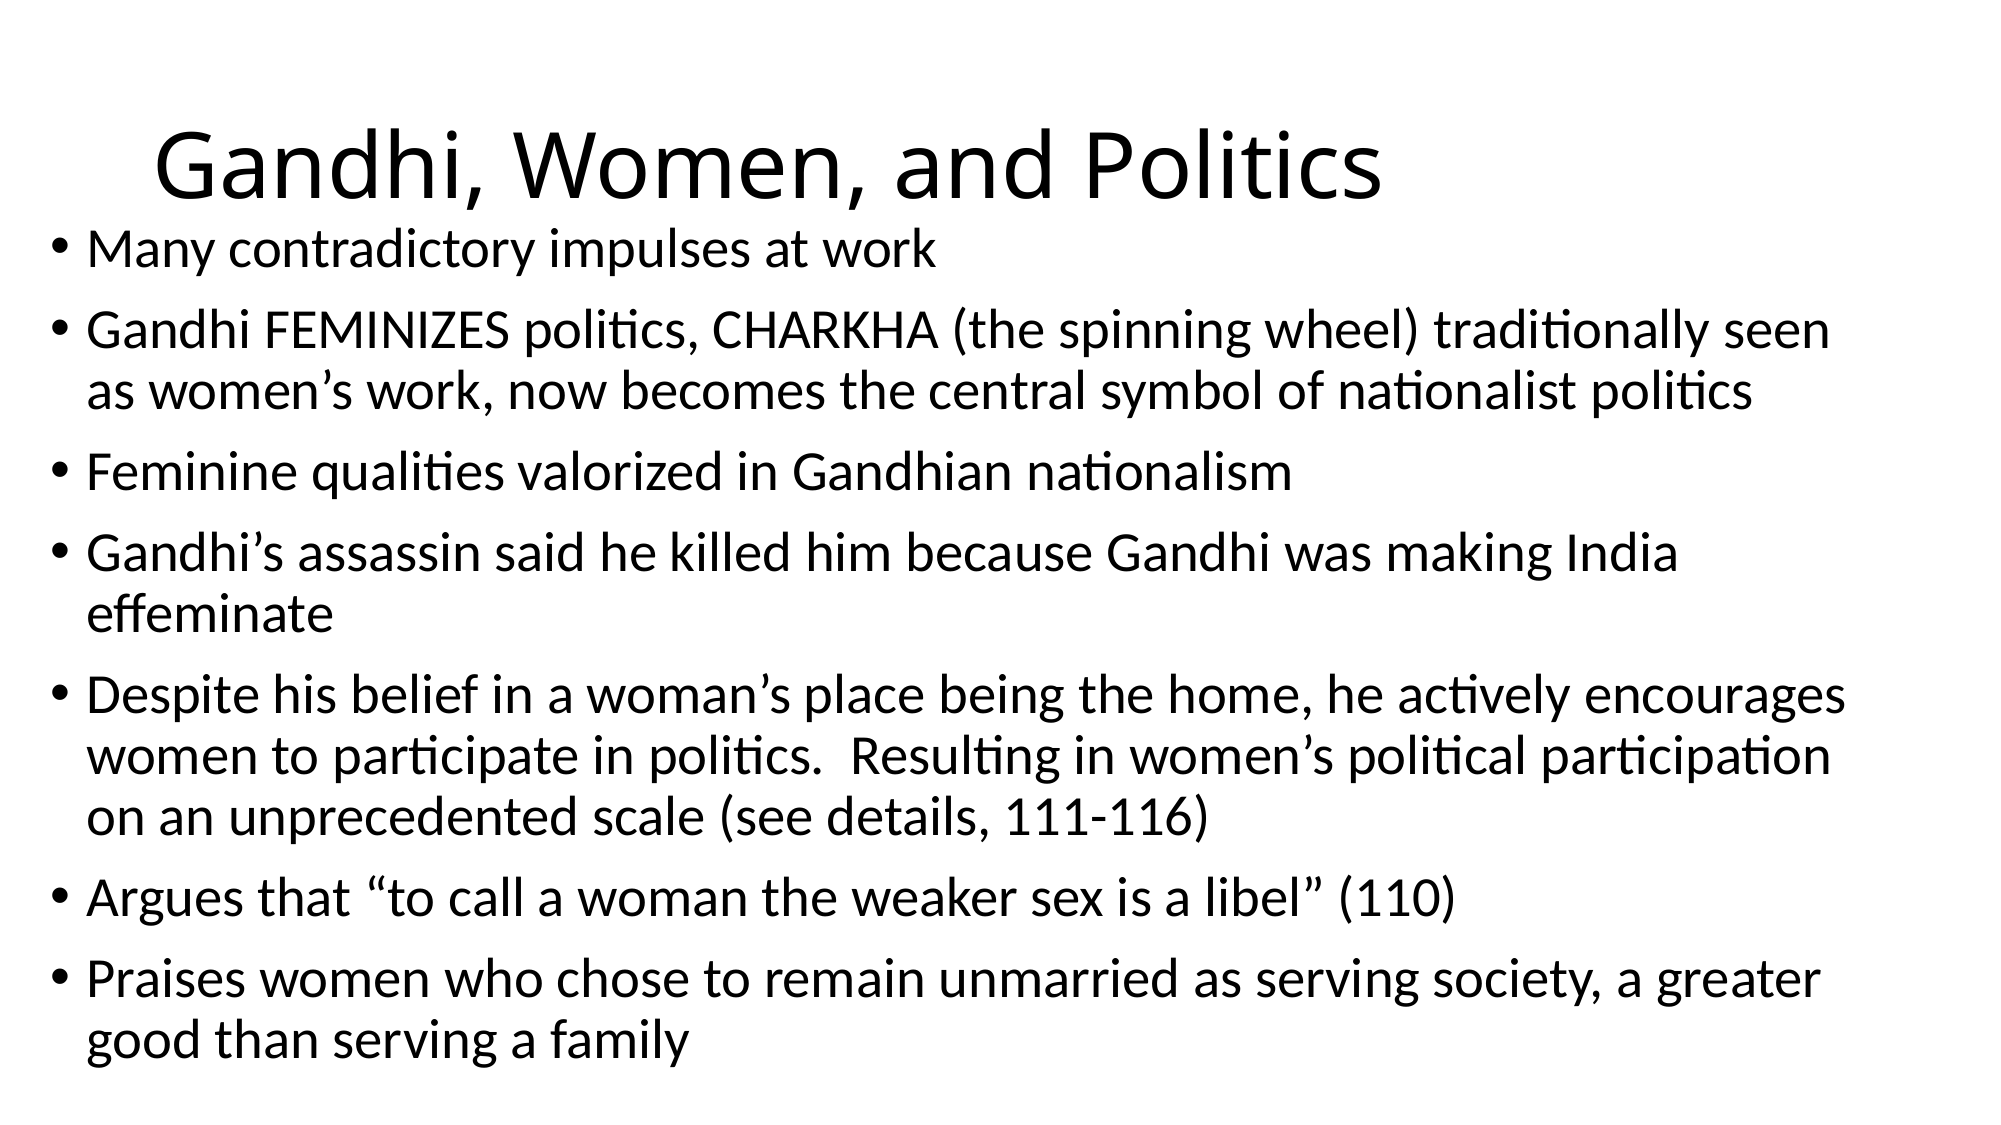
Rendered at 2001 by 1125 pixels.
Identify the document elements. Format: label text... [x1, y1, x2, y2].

title Gandhi, Women, and Politics [137, 59, 1863, 210]
list Many contradictory impulses at work Gandhi FEMINIZES politics, CHARKHA (the spinning wheel) traditionally seen as women’s work, now becomes the central symbol of nationalist politics Feminine qualities valorized in Gandhian nationalism Gandhi’s assassin said he killed him because Gandhi was making India effeminate Despite his belief in a woman’s place being the home, he actively encourages women to participate in politics. Resulting in women’s political participation on an unprecedented scale (see details, 111-116) Argues that “to call a woman the weaker sex is a libel” (110) Praises women who chose to remain unmarried as serving society, a greater good than serving a family [35, 210, 1863, 1125]
